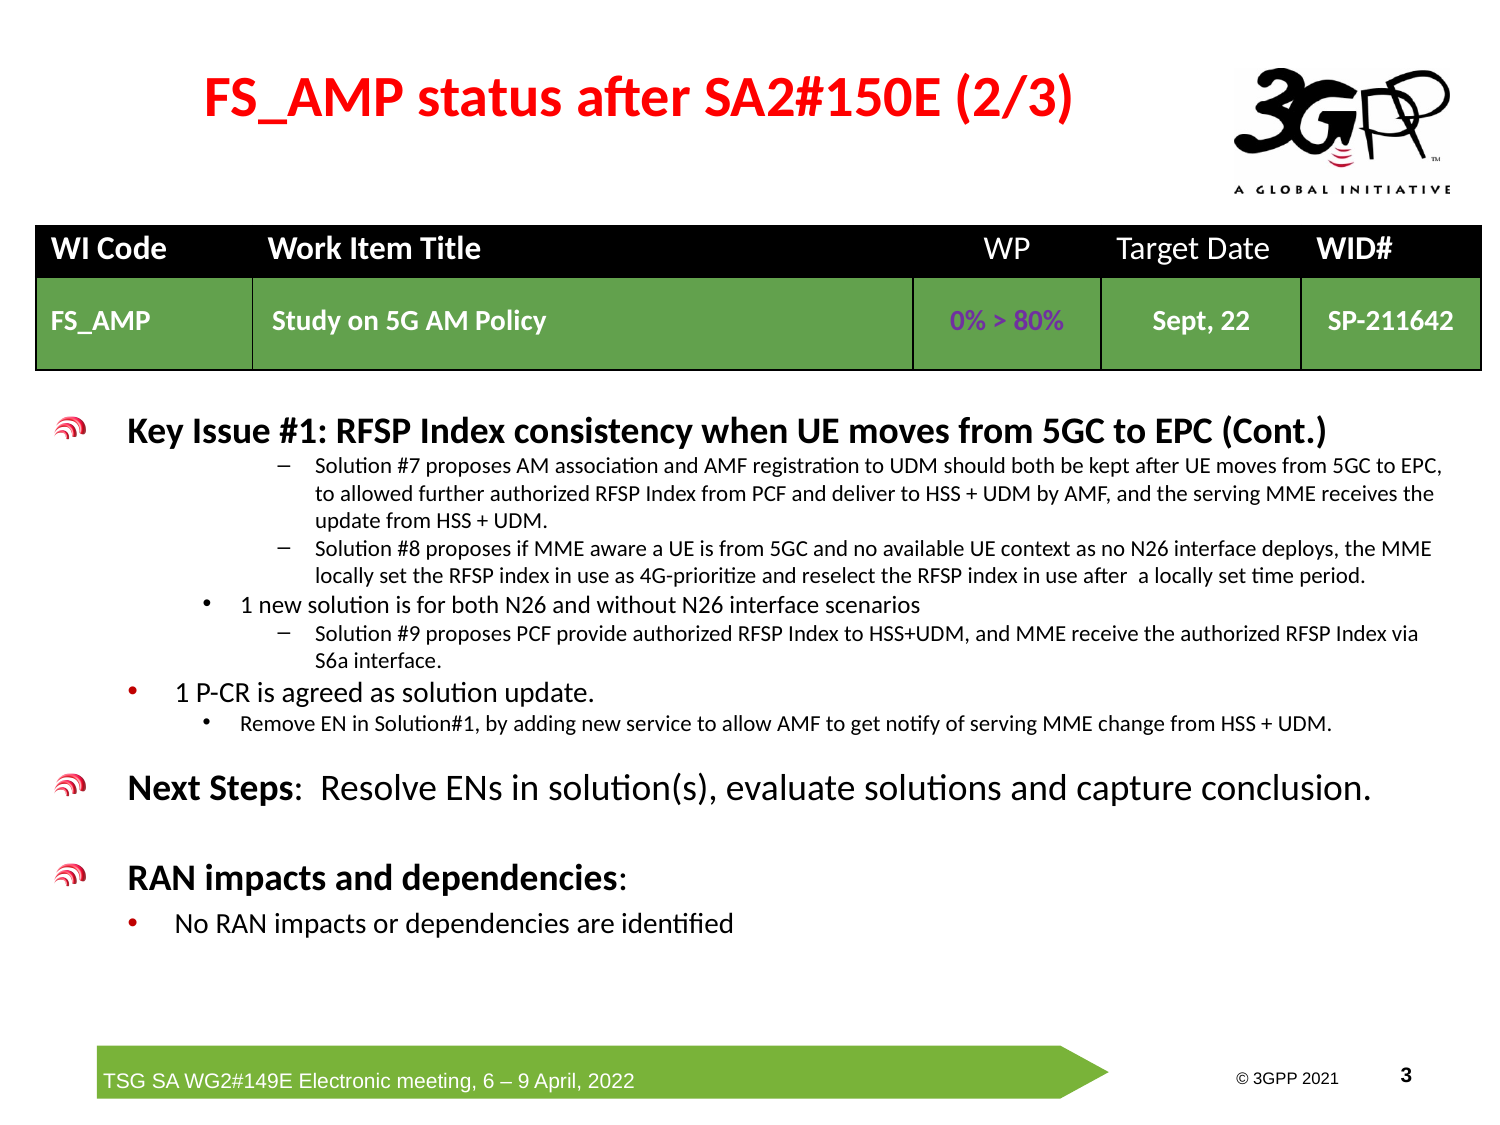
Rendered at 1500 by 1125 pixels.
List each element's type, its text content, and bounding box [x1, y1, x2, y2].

table_cell 0% > 80% [914, 278, 1100, 369]
picture [52, 415, 79, 442]
table_header WID# [1302, 227, 1480, 276]
picture [52, 862, 79, 889]
table_header WP [914, 227, 1100, 276]
table_header Target Date [1102, 227, 1300, 276]
table_header Work Item Title [253, 227, 912, 276]
table_cell SP-211642 [1302, 278, 1480, 369]
table_cell Sept, 22 [1102, 278, 1300, 369]
picture [1234, 68, 1450, 194]
text_box Key Issue #1: RFSP Index consistency when UE moves from 5GC to EPC (Cont.) Solution #7 proposes AM association and AMF registration to UDM should both be kept after UE moves from 5GC to EPC, to allowed further authorized RFSP Index from PCF and deliver to HSS + UDM by AMF, and the serving MME receives the update from HSS + UDM. Solution #8 proposes if MME aware a UE is from 5GC and no available UE context as no N26 interface deploys, the MME locally set the RFSP index in use as 4G-prioritize and reselect the RFSP index in use after a locally set time period. 1 new solution is for both N26 and without N26 interface scenarios Solution #9 proposes PCF provide authorized RFSP Index to HSS+UDM, and MME receive the authorized RFSP Index via S6a interface. 1 P-CR is agreed as solution update. Remove EN in Solution#1, by adding new service to allow AMF to get notify of serving MME change from HSS + UDM. Next Steps: Resolve ENs in solution(s), evaluate solutions and capture conclusion. RAN impacts and dependencies: No RAN impacts or dependencies are identified [37, 371, 1465, 1031]
picture [52, 772, 79, 799]
table_cell FS_AMP [37, 278, 252, 369]
table_cell Study on 5G AM Policy [253, 278, 912, 369]
title FS_AMP status after SA2#150E (2/3) [80, 37, 1201, 149]
table_header WI Code [37, 227, 252, 276]
